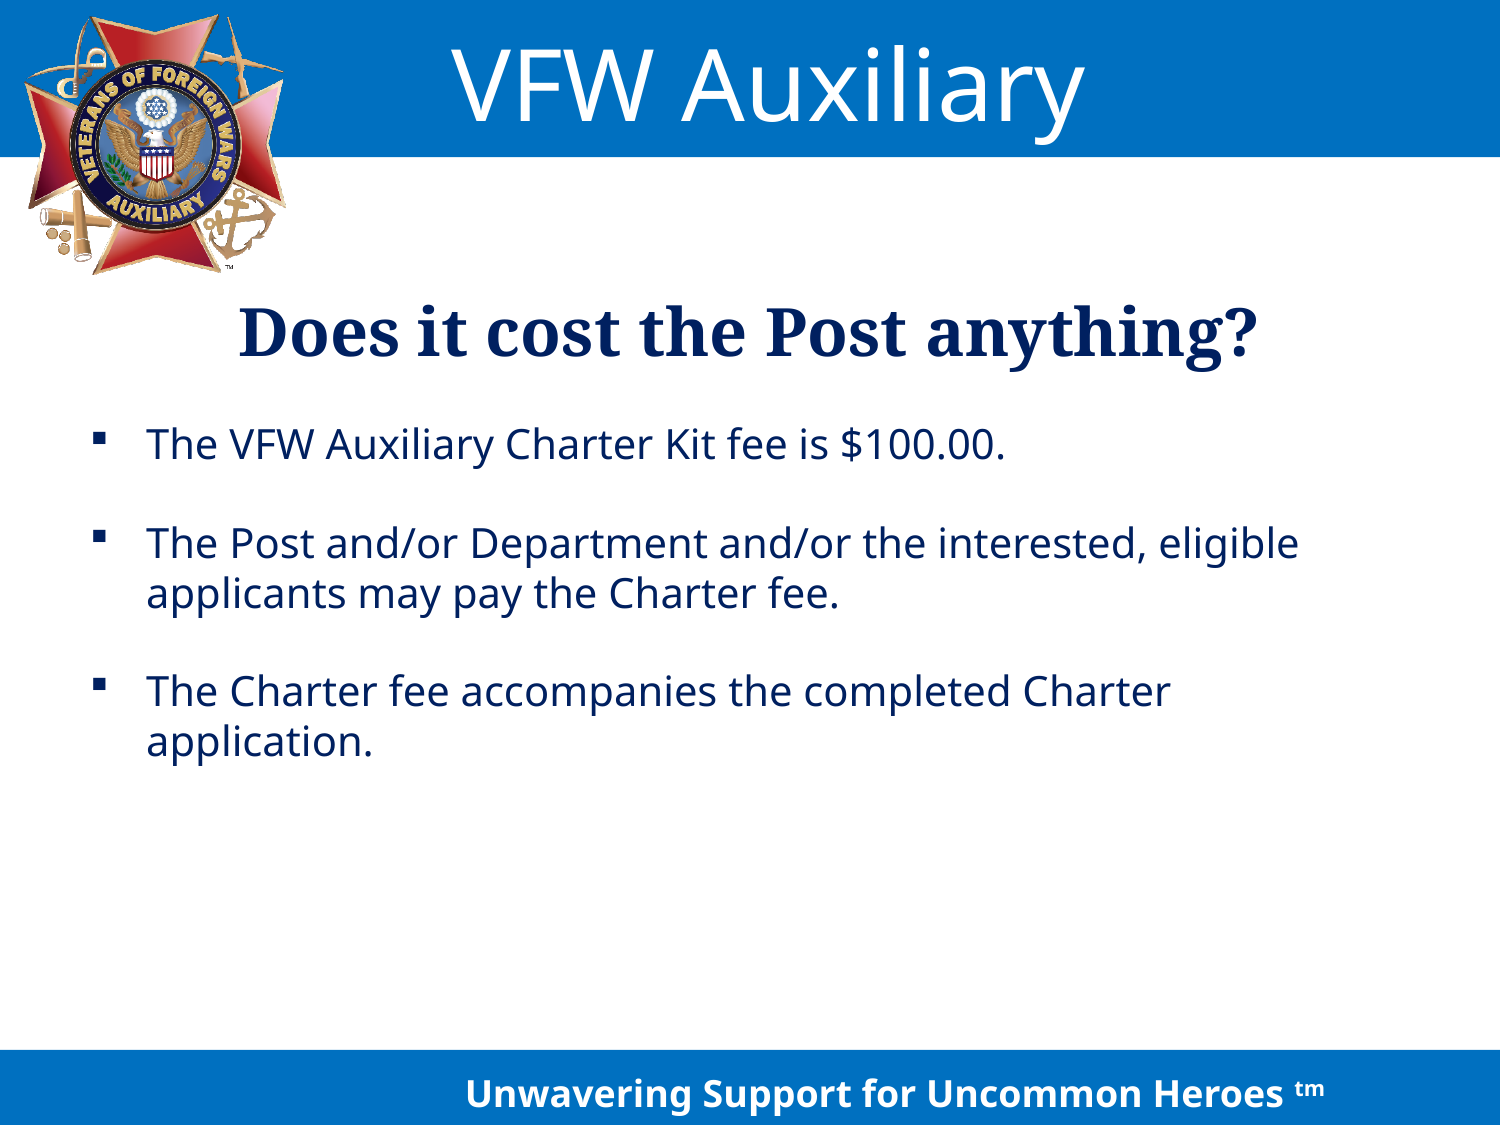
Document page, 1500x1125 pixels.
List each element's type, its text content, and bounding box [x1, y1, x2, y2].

text_box Does it cost the Post anything? The VFW Auxiliary Charter Kit fee is $100.00. The Post and/or Department and/or the interested, eligible applicants may pay the Charter fee. The Charter fee accompanies the completed Charter application. [74, 282, 1425, 863]
picture [24, 14, 286, 275]
